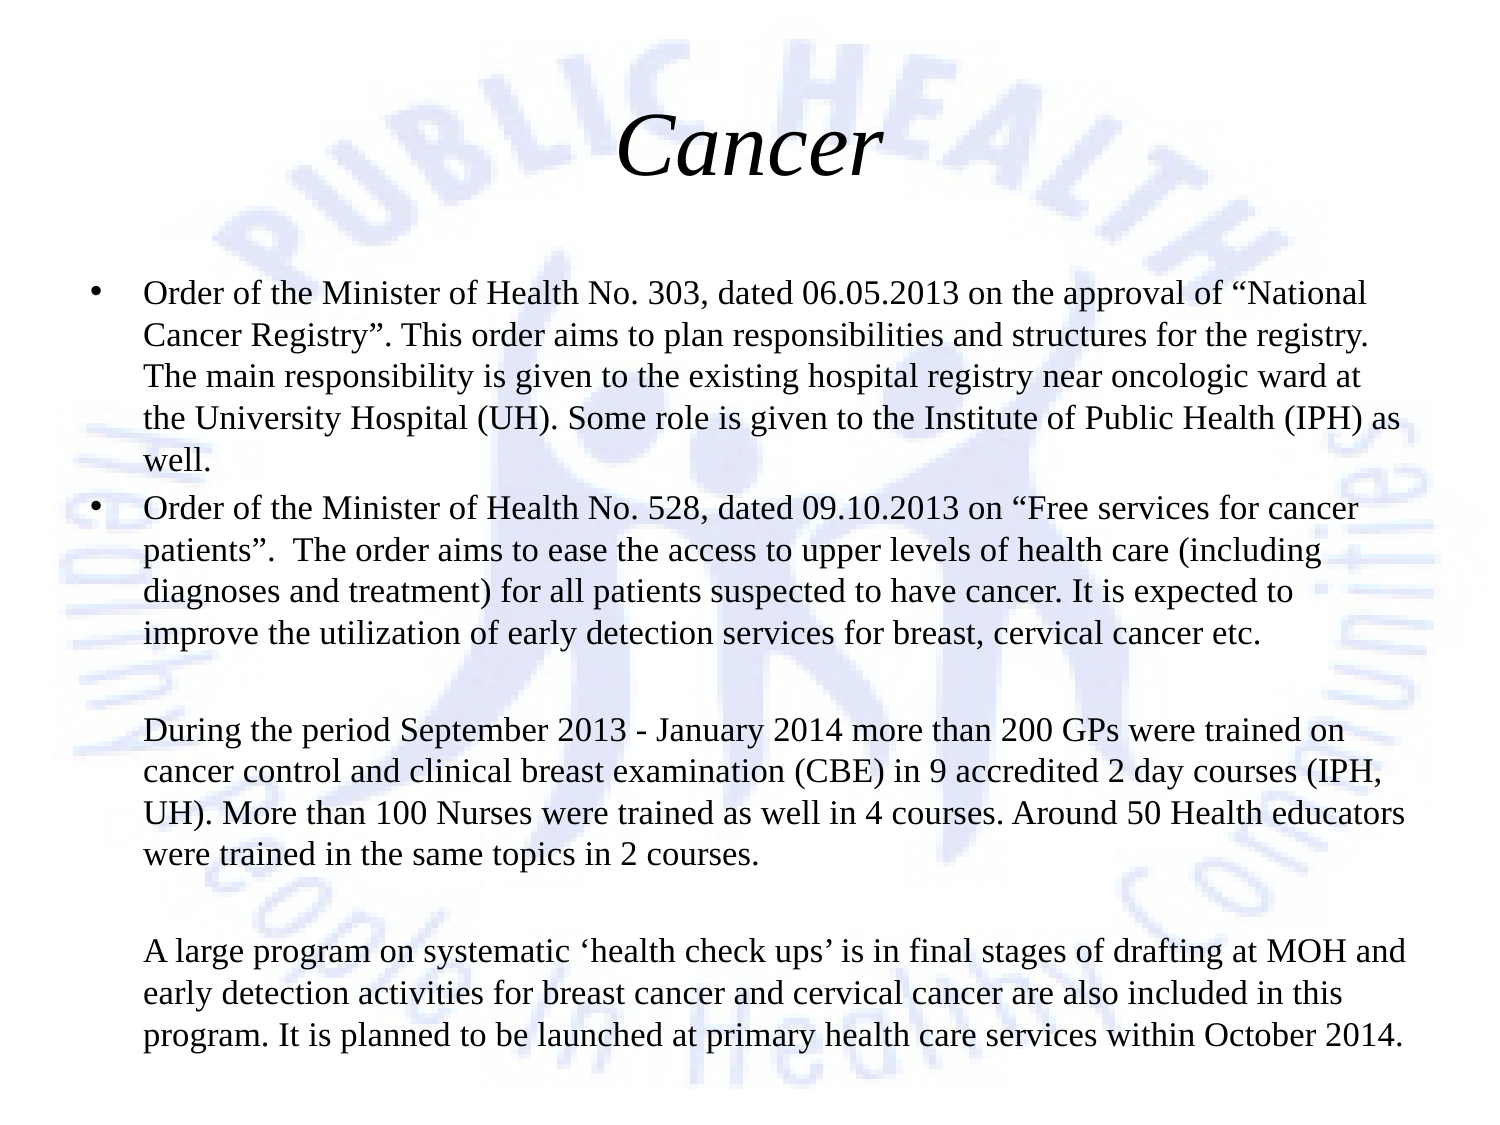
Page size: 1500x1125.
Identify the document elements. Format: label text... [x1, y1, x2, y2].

list Order of the Minister of Health No. 303, dated 06.05.2013 on the approval of “National Cancer Registry”. This order aims to plan responsibilities and structures for the registry. The main responsibility is given to the existing hospital registry near oncologic ward at the University Hospital (UH). Some role is given to the Institute of Public Health (IPH) as well. Order of the Minister of Health No. 528, dated 09.10.2013 on “Free services for cancer patients”. The order aims to ease the access to upper levels of health care (including diagnoses and treatment) for all patients suspected to have cancer. It is expected to improve the utilization of early detection services for breast, cervical cancer etc. During the period September 2013 - January 2014 more than 200 GPs were trained on cancer control and clinical breast examination (CBE) in 9 accredited 2 day courses (IPH, UH). More than 100 Nurses were trained as well in 4 courses. Around 50 Health educators were trained in the same topics in 2 courses. A large program on systematic ‘health check ups’ is in final stages of drafting at MOH and early detection activities for breast cancer and cervical cancer are also included in this program. It is planned to be launched at primary health care services within October 2014. [75, 262, 1425, 1075]
title Cancer [75, 45, 1425, 233]
